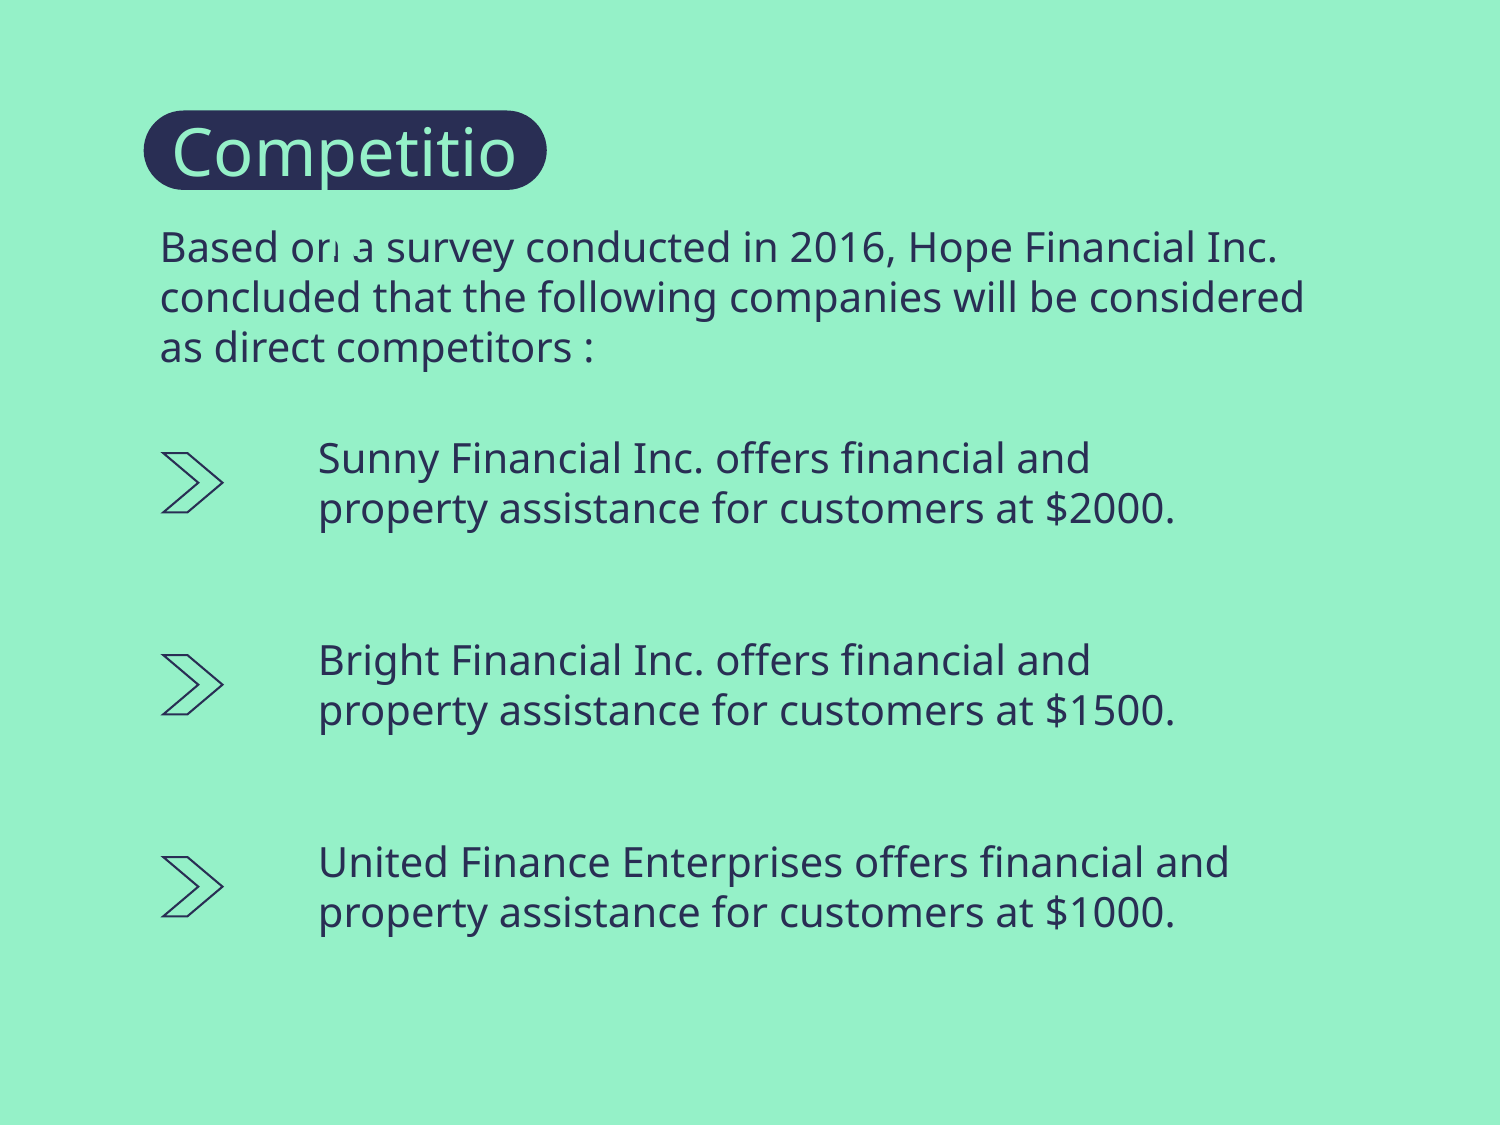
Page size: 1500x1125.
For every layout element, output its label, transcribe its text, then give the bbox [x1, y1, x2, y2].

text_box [162, 626, 1287, 743]
text_box Competition [142, 102, 548, 199]
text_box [162, 424, 1287, 541]
text_box Based on a survey conducted in 2016, Hope Financial Inc. concluded that the following companies will be considered as direct competitors : [144, 213, 1339, 380]
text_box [162, 828, 1287, 945]
